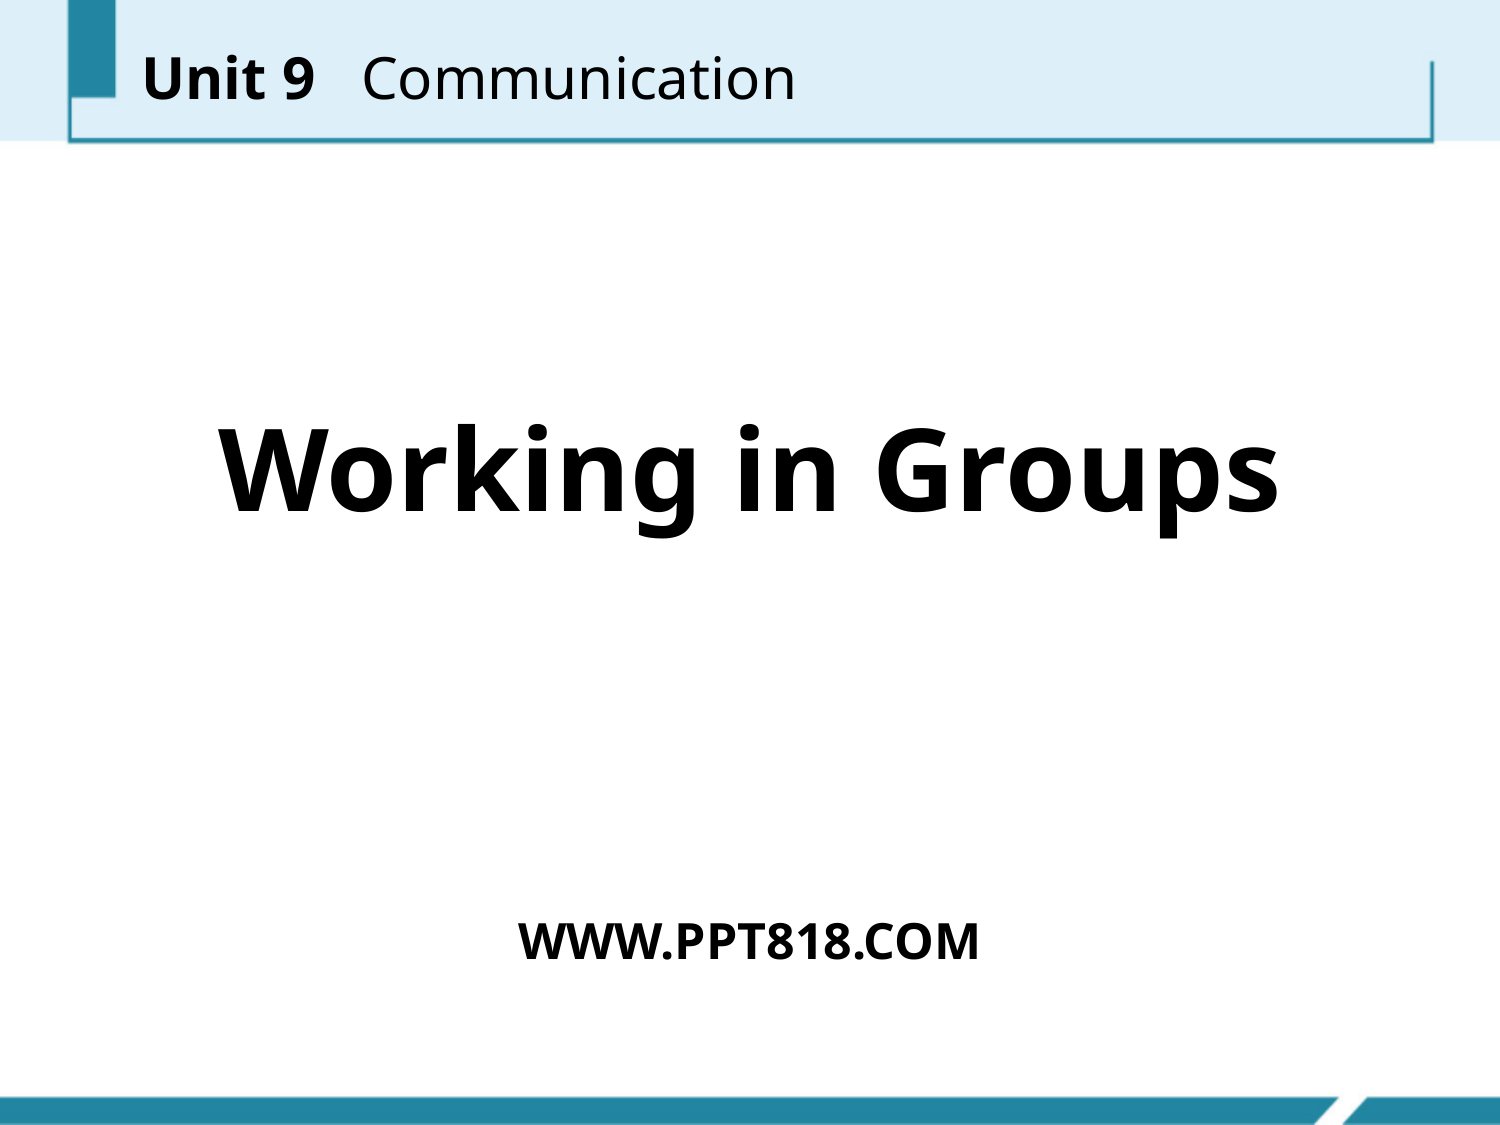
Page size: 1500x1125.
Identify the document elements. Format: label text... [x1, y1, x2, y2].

text_box WWW.PPT818.COM [447, 896, 1053, 977]
picture [0, 543, 1500, 1125]
text_box Working in Groups [0, 321, 1500, 543]
text_box Unit 9 Communication [116, 33, 822, 119]
picture [0, 0, 1500, 321]
